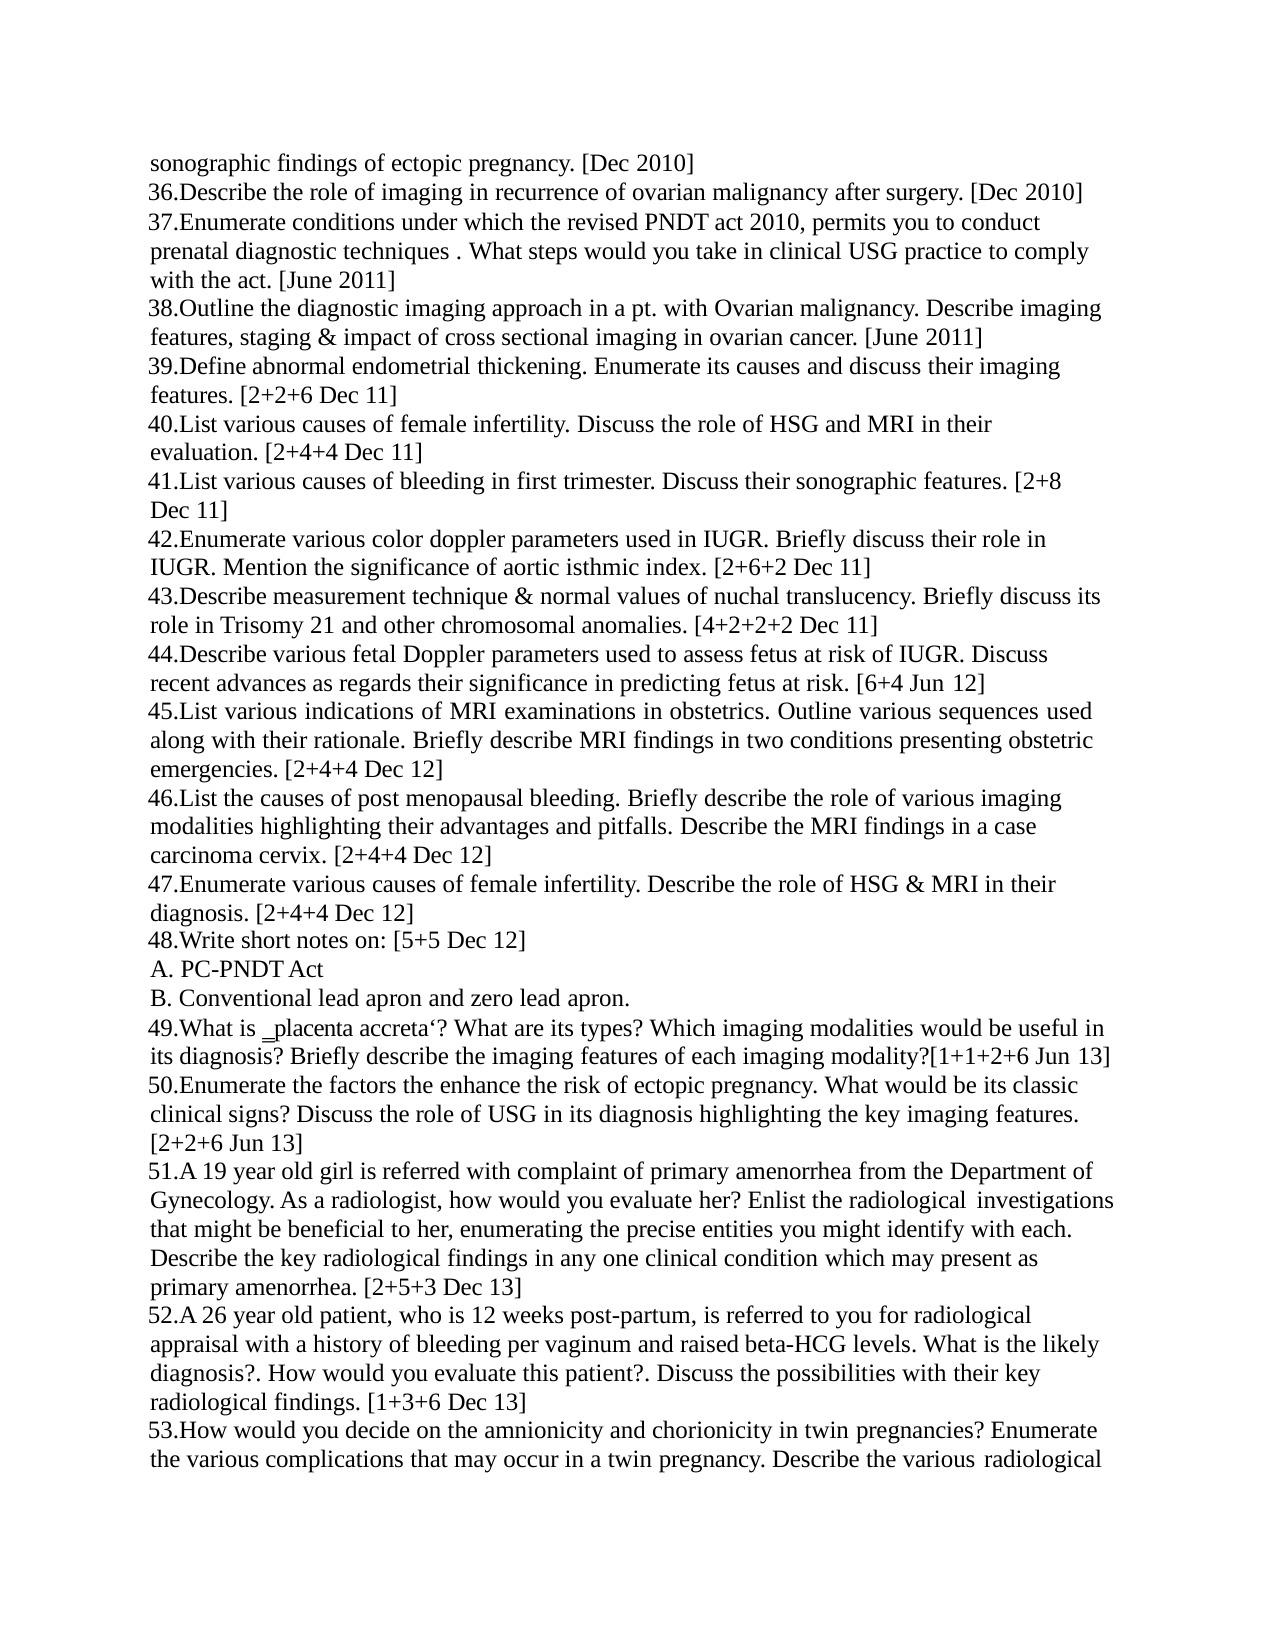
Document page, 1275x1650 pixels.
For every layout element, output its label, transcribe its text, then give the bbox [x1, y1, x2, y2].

text_box sonographic findings of ectopic pregnancy. [Dec 2010] Describe the role of imaging in recurrence of ovarian malignancy after surgery. [Dec 2010] Enumerate conditions under which the revised PNDT act 2010, permits you to conduct prenatal diagnostic techniques . What steps would you take in clinical USG practice to comply with the act. [June 2011] Outline the diagnostic imaging approach in a pt. with Ovarian malignancy. Describe imaging features, staging & impact of cross sectional imaging in ovarian cancer. [June 2011] Define abnormal endometrial thickening. Enumerate its causes and discuss their imaging features. [2+2+6 Dec 11] List various causes of female infertility. Discuss the role of HSG and MRI in their evaluation. [2+4+4 Dec 11] List various causes of bleeding in first trimester. Discuss their sonographic features. [2+8 Dec 11] Enumerate various color doppler parameters used in IUGR. Briefly discuss their role in IUGR. Mention the significance of aortic isthmic index. [2+6+2 Dec 11] Describe measurement technique & normal values of nuchal translucency. Briefly discuss its role in Trisomy 21 and other chromosomal anomalies. [4+2+2+2 Dec 11] Describe various fetal Doppler parameters used to assess fetus at risk of IUGR. Discuss recent advances as regards their significance in predicting fetus at risk. [6+4 Jun 12] List various indications of MRI examinations in obstetrics. Outline various sequences used along with their rationale. Briefly describe MRI findings in two conditions presenting obstetric emergencies. [2+4+4 Dec 12] List the causes of post menopausal bleeding. Briefly describe the role of various imaging modalities highlighting their advantages and pitfalls. Describe the MRI findings in a case carcinoma cervix. [2+4+4 Dec 12] Enumerate various causes of female infertility. Describe the role of HSG & MRI in their diagnosis. [2+4+4 Dec 12] Write short notes on: [5+5 Dec 12] PC-PNDT Act Conventional lead apron and zero lead apron. What is ‗placenta accreta‘? What are its types? Which imaging modalities would be useful in its diagnosis? Briefly describe the imaging features of each imaging modality?[1+1+2+6 Jun 13] Enumerate the factors the enhance the risk of ectopic pregnancy. What would be its classic clinical signs? Discuss the role of USG in its diagnosis highlighting the key imaging features. [2+2+6 Jun 13] A 19 year old girl is referred with complaint of primary amenorrhea from the Department of Gynecology. As a radiologist, how would you evaluate her? Enlist the radiological investigations that might be beneficial to her, enumerating the precise entities you might identify with each. Describe the key radiological findings in any one clinical condition which may present as primary amenorrhea. [2+5+3 Dec 13] A 26 year old patient, who is 12 weeks post-partum, is referred to you for radiological appraisal with a history of bleeding per vaginum and raised beta-HCG levels. What is the likely diagnosis?. How would you evaluate this patient?. Discuss the possibilities with their key radiological findings. [1+3+6 Dec 13] How would you decide on the amnionicity and chorionicity in twin pregnancies? Enumerate the various complications that may occur in a twin pregnancy. Describe the various radiological [147, 145, 1124, 1473]
